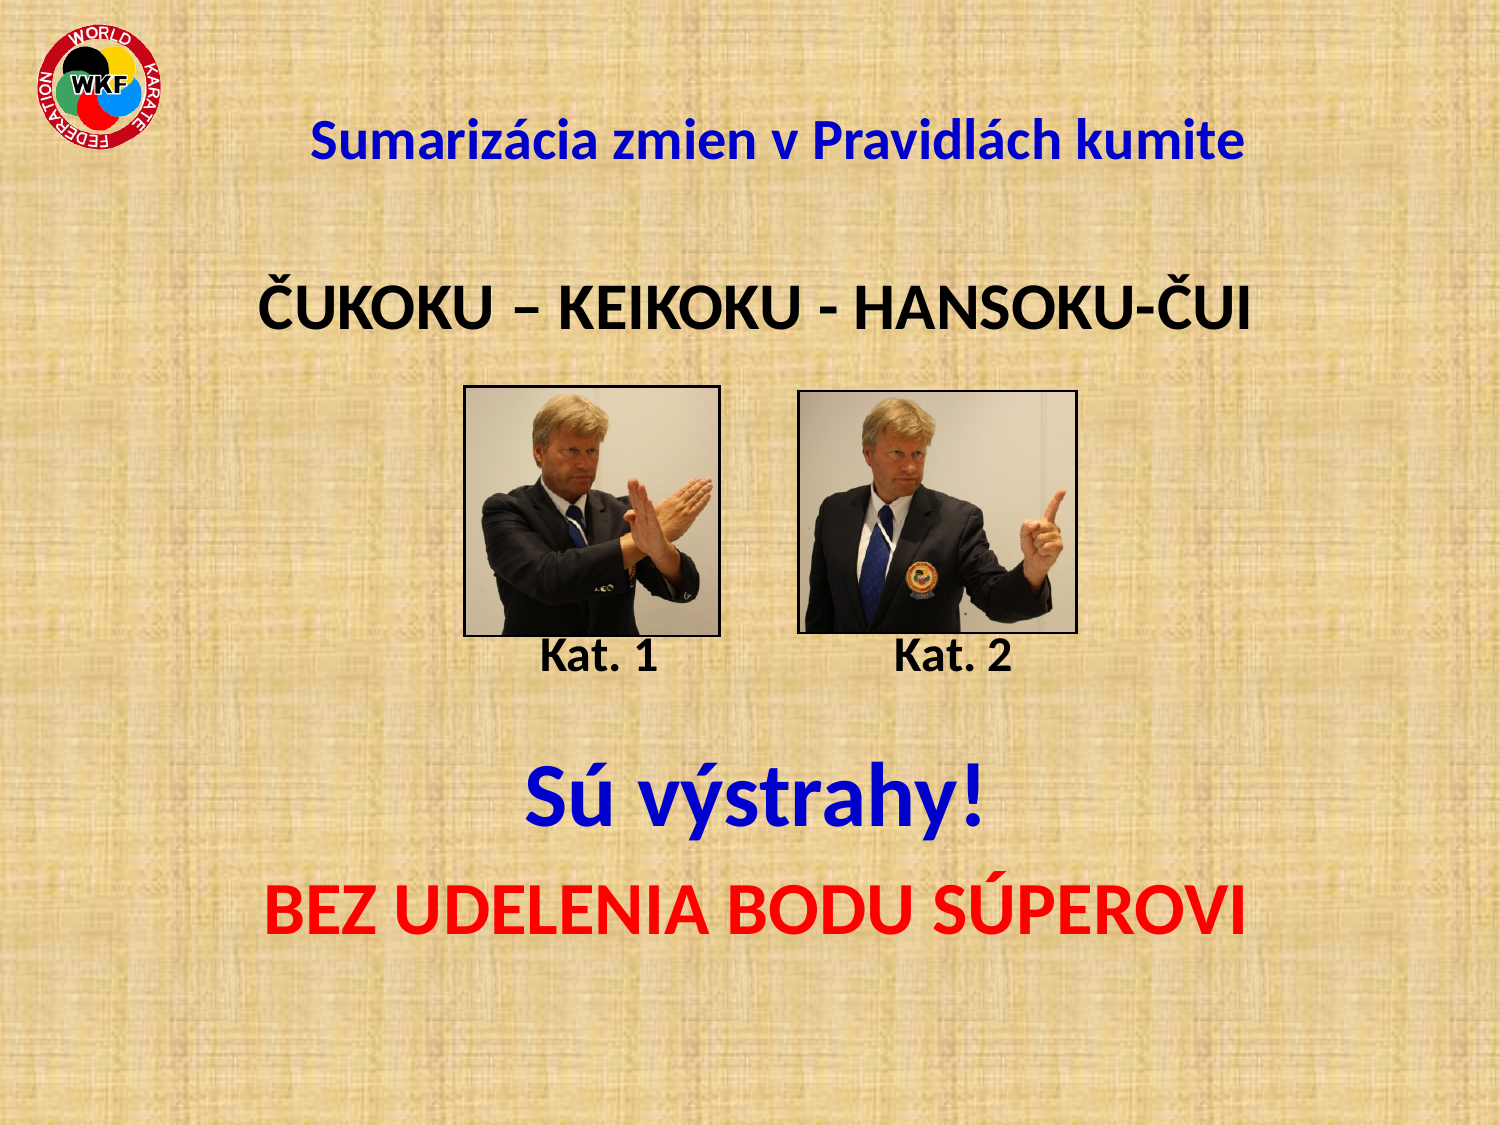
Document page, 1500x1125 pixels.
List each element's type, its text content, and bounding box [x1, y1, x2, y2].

list ČUKOKU – KEIKOKU - HANSOKU-ČUI Kat. 1 Kat. 2 Sú výstrahy! BEZ UDELENIA BODU SÚPEROVI [74, 231, 1438, 1051]
title Sumarizácia zmien v Pravidlách kumite [69, 42, 1500, 231]
picture [465, 387, 719, 635]
picture [799, 391, 1076, 632]
picture [0, 0, 1500, 1125]
